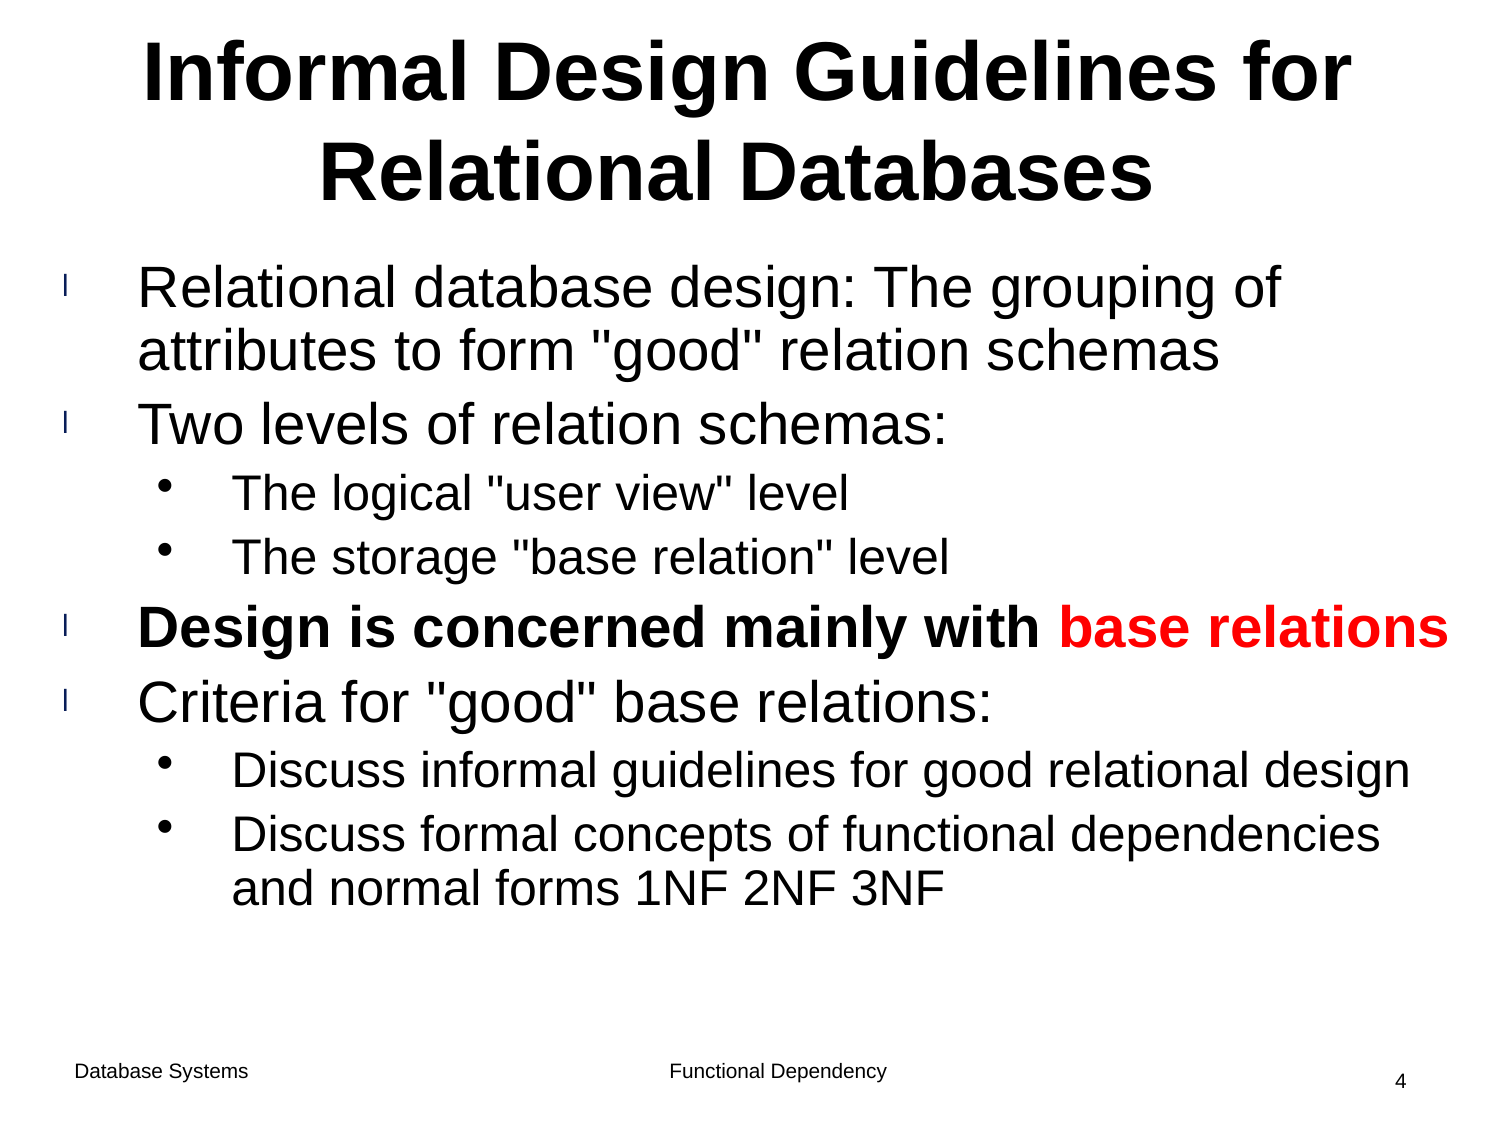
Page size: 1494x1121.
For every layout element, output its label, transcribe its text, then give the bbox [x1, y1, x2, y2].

title Informal Design Guidelines for Relational Databases [61, 42, 1435, 225]
list Relational database design: The grouping of attributes to form "good" relation schemas Two levels of relation schemas: The logical "user view" level The storage "base relation" level Design is concerned mainly with base relations Criteria for "good" base relations: Discuss informal guidelines for good relational design Discuss formal concepts of functional dependencies and normal forms 1NF 2NF 3NF [46, 249, 1473, 1049]
slide_number Database Systems [59, 1049, 498, 1101]
footer Functional Dependency [534, 1049, 1023, 1101]
